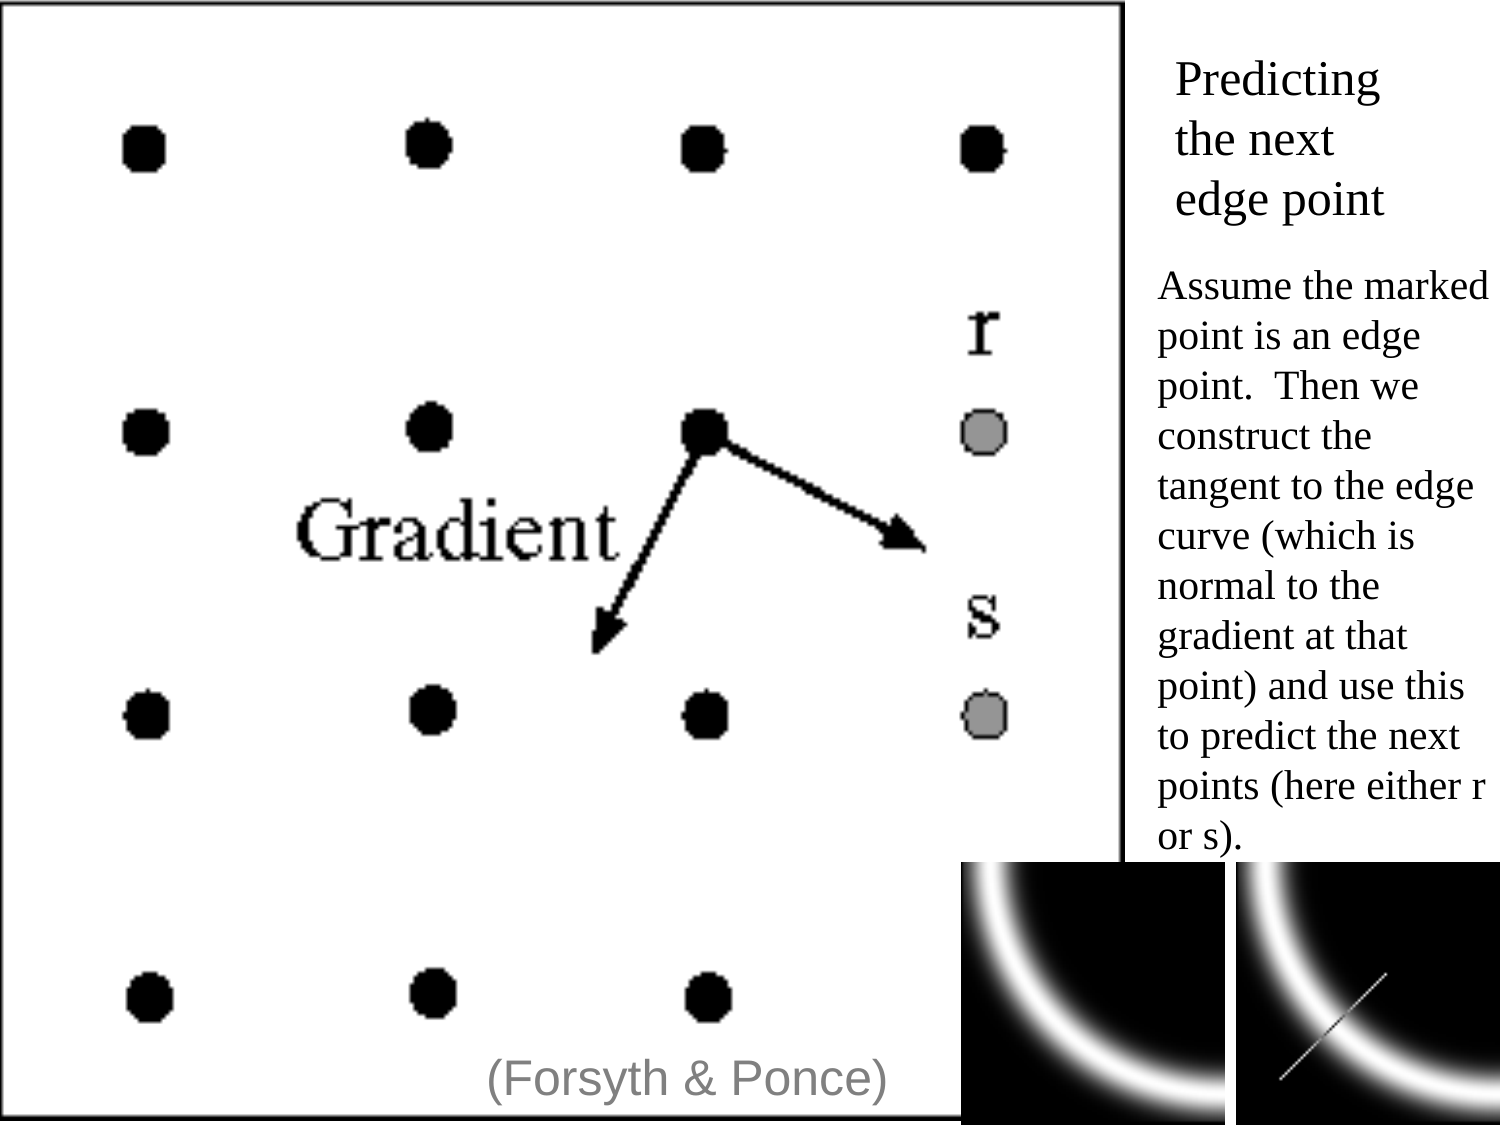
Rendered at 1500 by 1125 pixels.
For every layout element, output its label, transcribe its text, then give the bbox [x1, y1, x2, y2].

text_box Predicting the next edge point [1167, 37, 1393, 233]
picture [1236, 862, 1500, 1125]
picture [0, 0, 1225, 1125]
text_box Assume the marked point is an edge point. Then we construct the tangent to the edge curve (which is normal to the gradient at that point) and use this to predict the next points (here either r or s). [1149, 249, 1500, 866]
